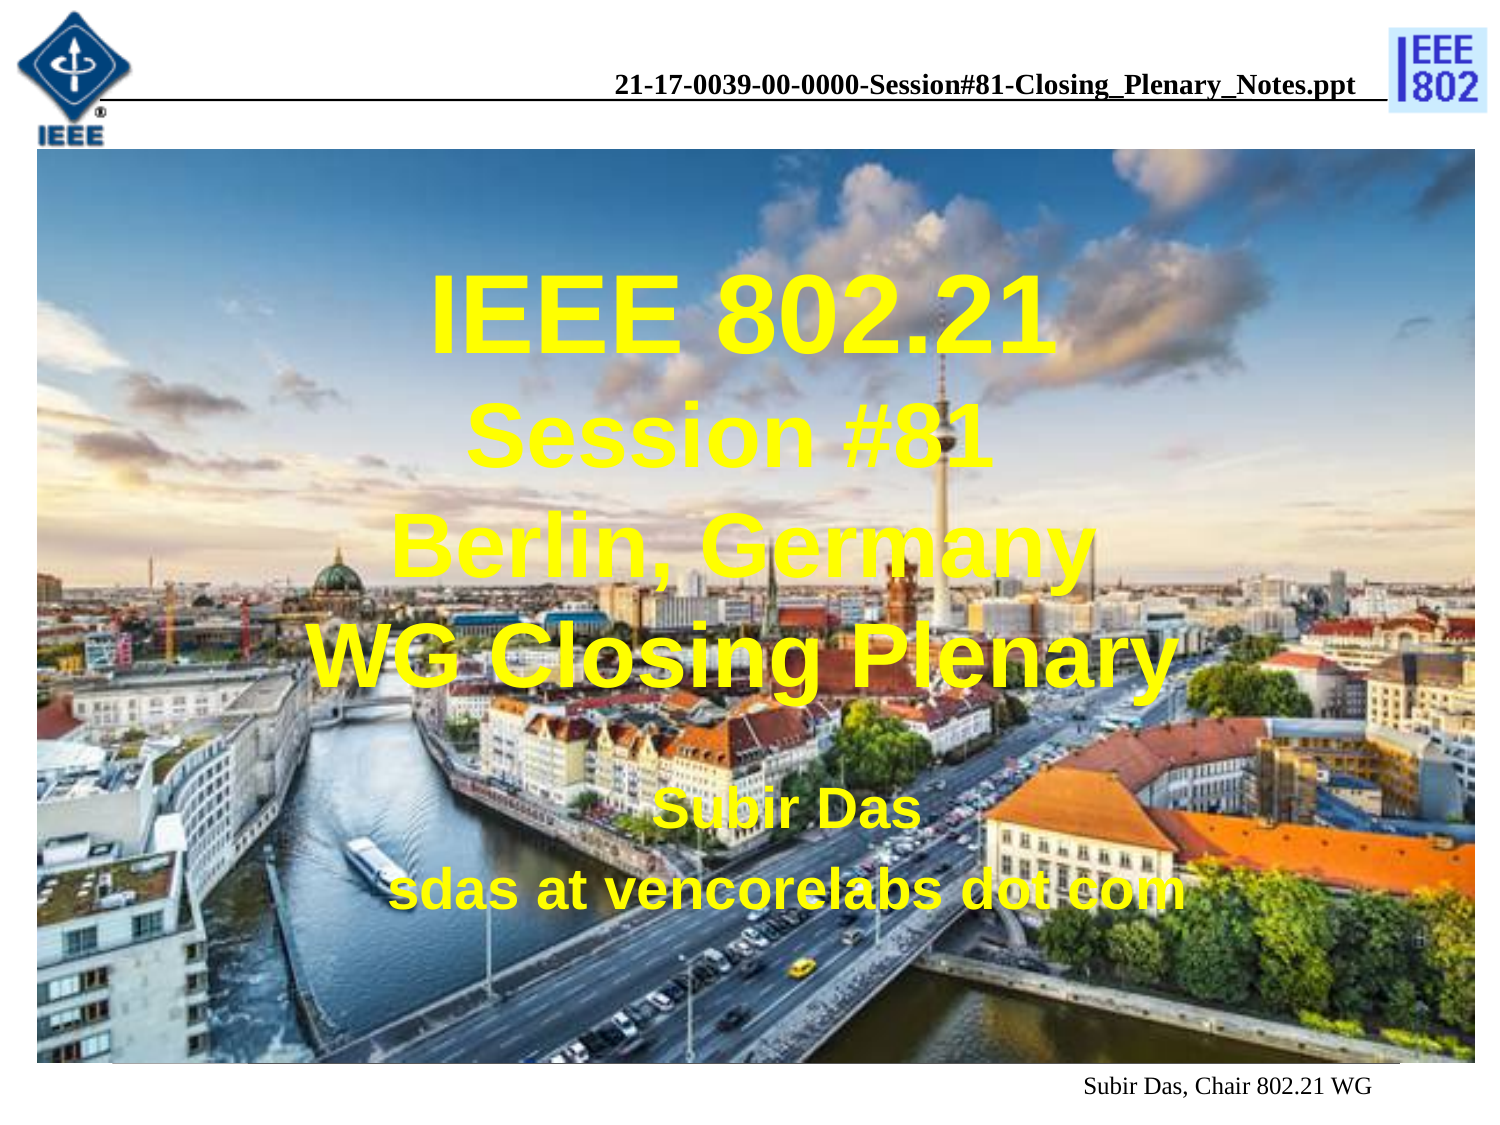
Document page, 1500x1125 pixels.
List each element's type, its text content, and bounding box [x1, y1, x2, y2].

picture [1374, 9, 1499, 138]
text_box Subir Das, Chair 802.21 WG [1037, 1070, 1413, 1125]
picture [12, 9, 1476, 1063]
